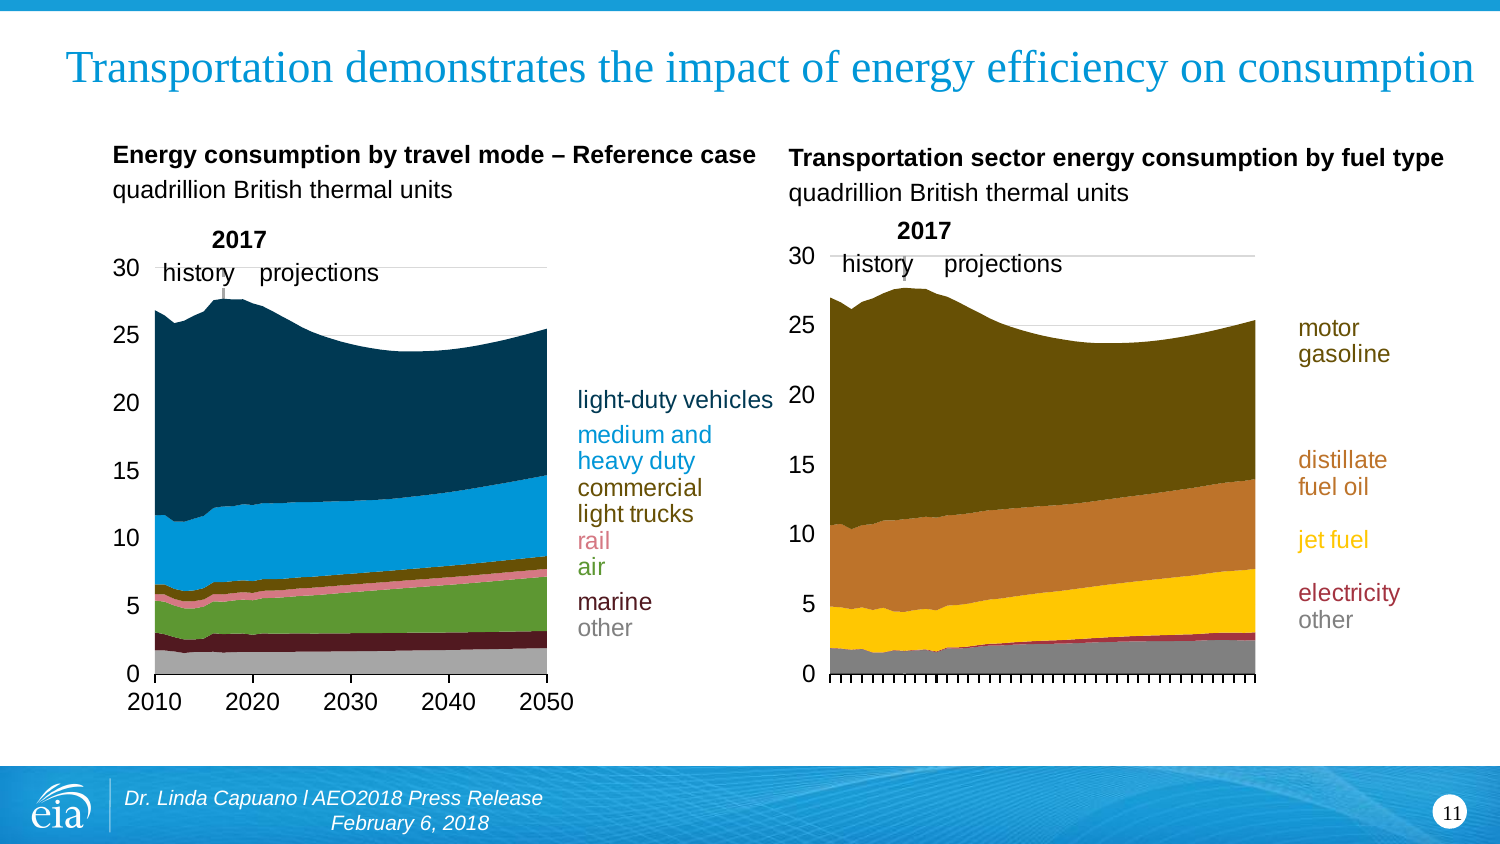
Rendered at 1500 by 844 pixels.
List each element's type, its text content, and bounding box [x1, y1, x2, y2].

chart [112, 225, 775, 721]
title Transportation demonstrates the impact of energy efficiency on consumption [65, 15, 1485, 93]
list Energy consumption by travel mode – Reference case quadrillion British thermal units [112, 145, 789, 204]
chart [788, 211, 1426, 721]
picture [0, 766, 1500, 844]
footer Dr. Linda Capuano l AEO2018 Press Release February 6, 2018 [109, 786, 571, 835]
list Transportation sector energy consumption by fuel type quadrillion British thermal units [773, 148, 1453, 207]
slide_number 11 [1421, 789, 1485, 835]
